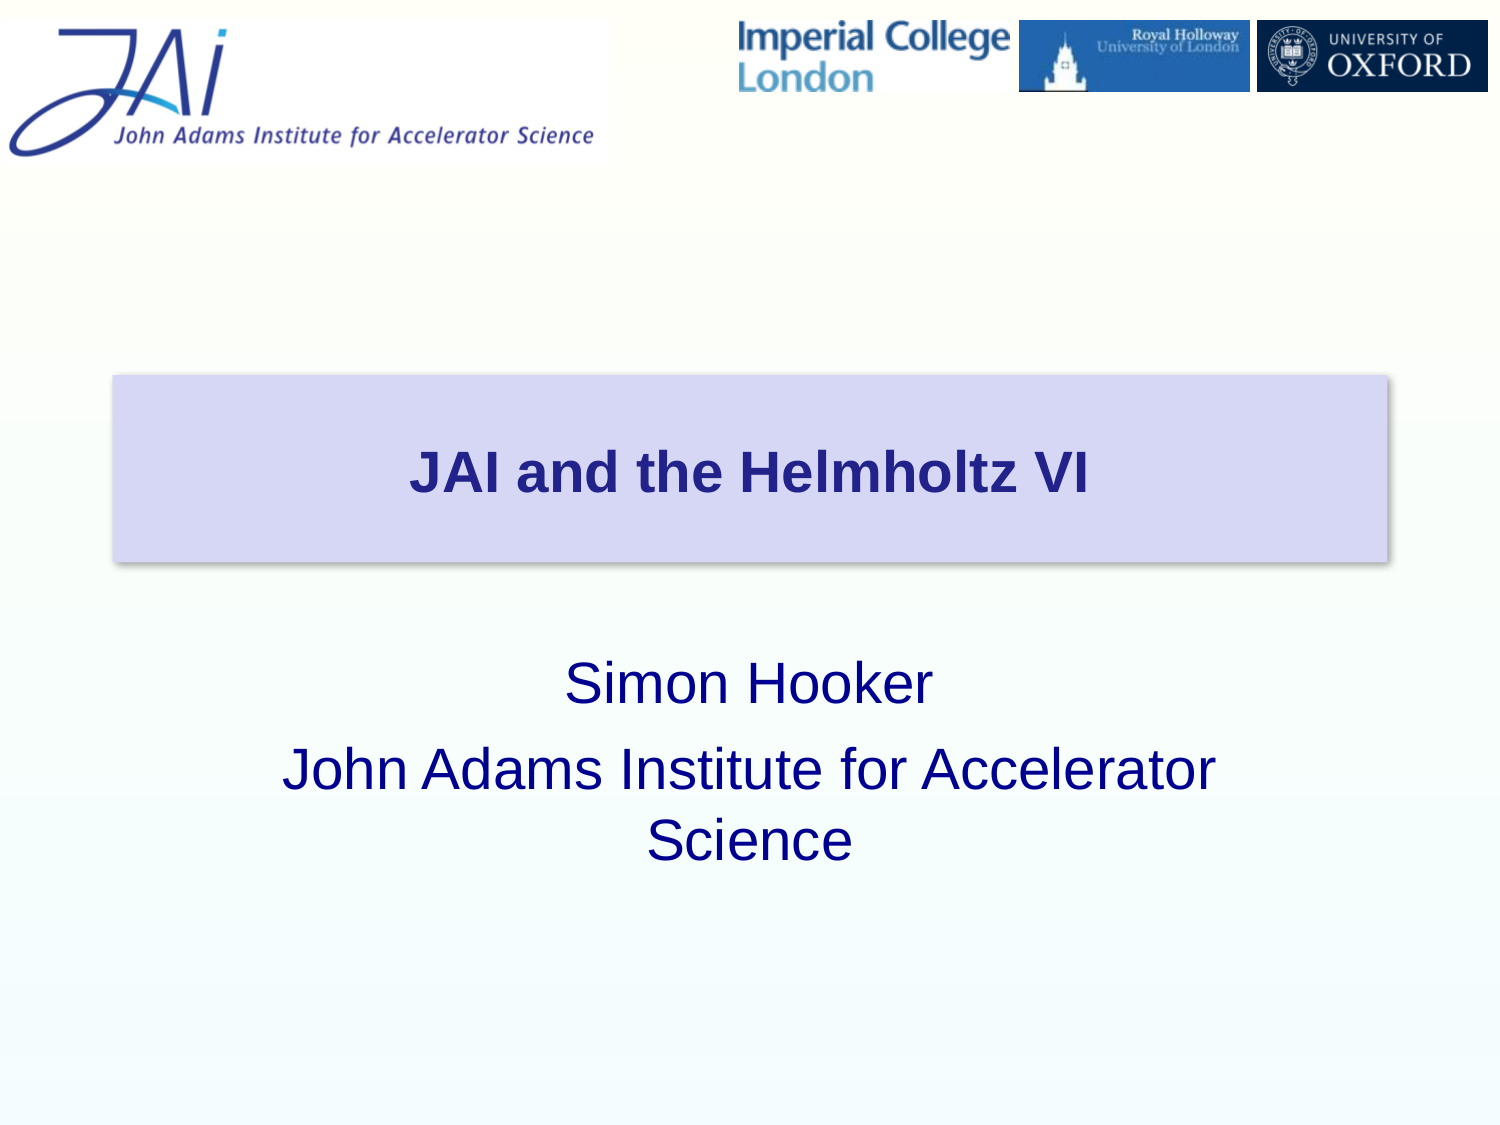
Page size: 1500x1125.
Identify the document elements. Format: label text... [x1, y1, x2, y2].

title JAI and the Helmholtz VI [112, 374, 1388, 563]
picture [1019, 20, 1250, 92]
picture [739, 20, 1010, 92]
subtitle Simon Hooker John Adams Institute for Accelerator Science [224, 637, 1276, 926]
picture [0, 19, 610, 166]
picture [1257, 20, 1488, 92]
